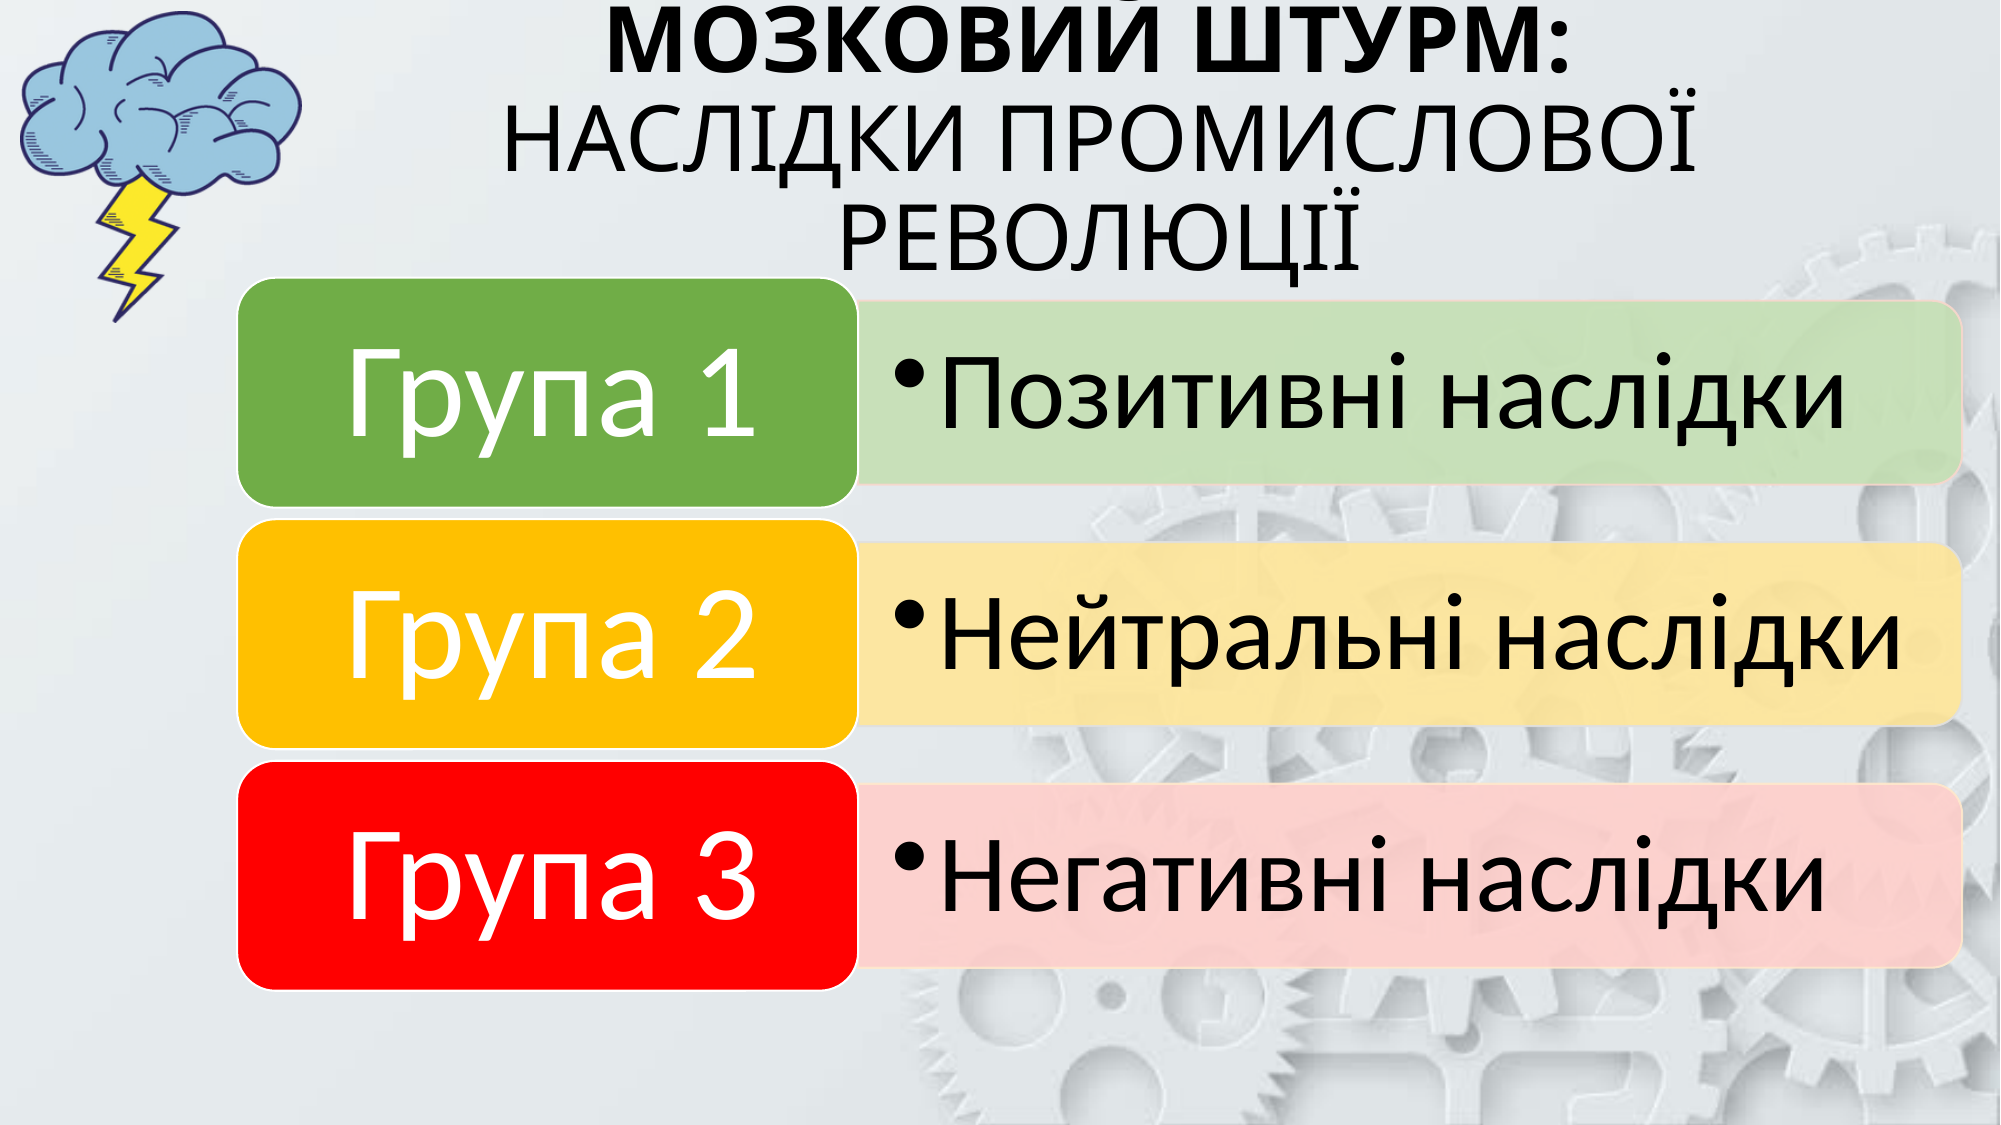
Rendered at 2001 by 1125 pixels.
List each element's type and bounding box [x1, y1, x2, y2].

list [237, 277, 1963, 992]
picture [0, 0, 2000, 1125]
